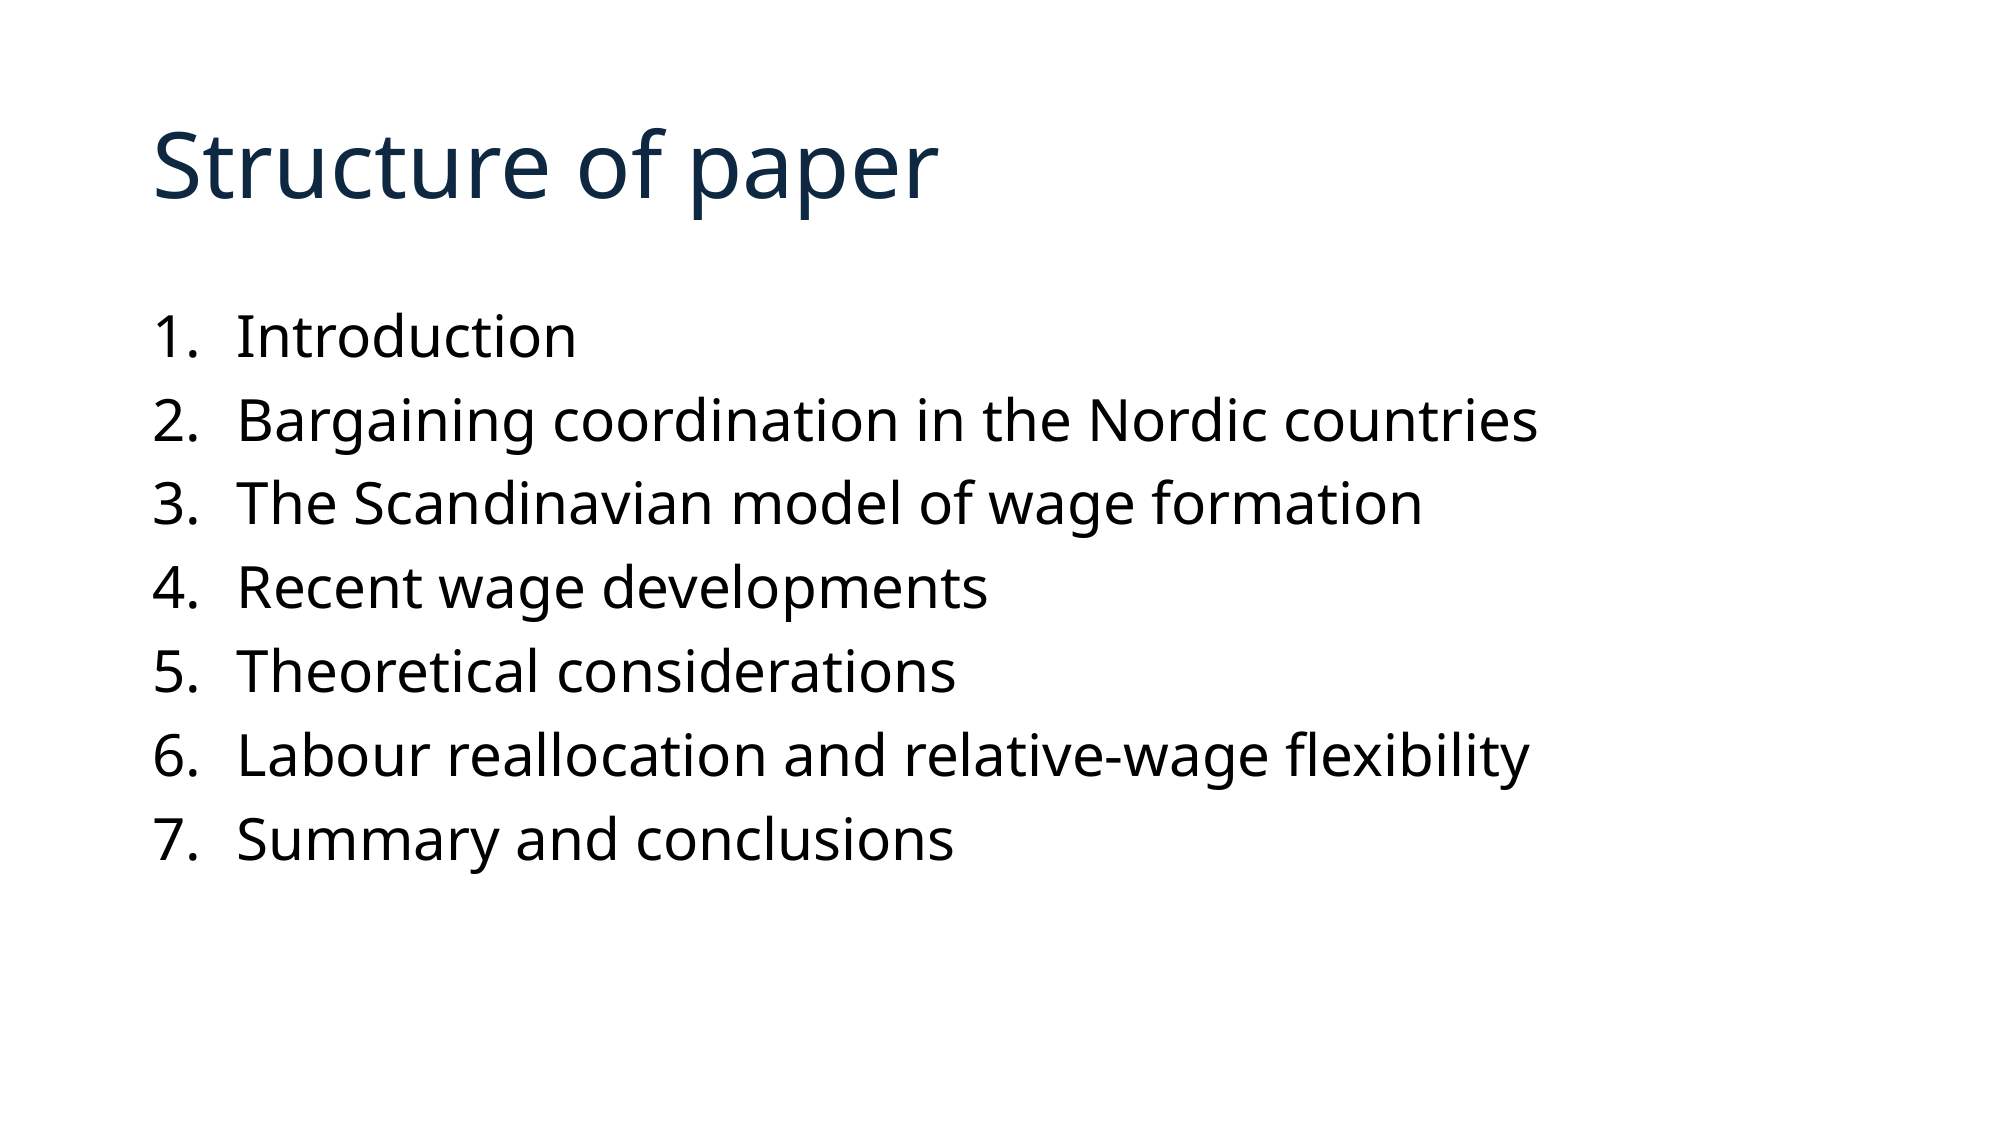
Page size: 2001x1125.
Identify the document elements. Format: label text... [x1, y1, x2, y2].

title Structure of paper [137, 59, 1863, 278]
list Introduction Bargaining coordination in the Nordic countries The Scandinavian model of wage formation Recent wage developments Theoretical considerations Labour reallocation and relative-wage flexibility Summary and conclusions [137, 299, 1863, 1014]
